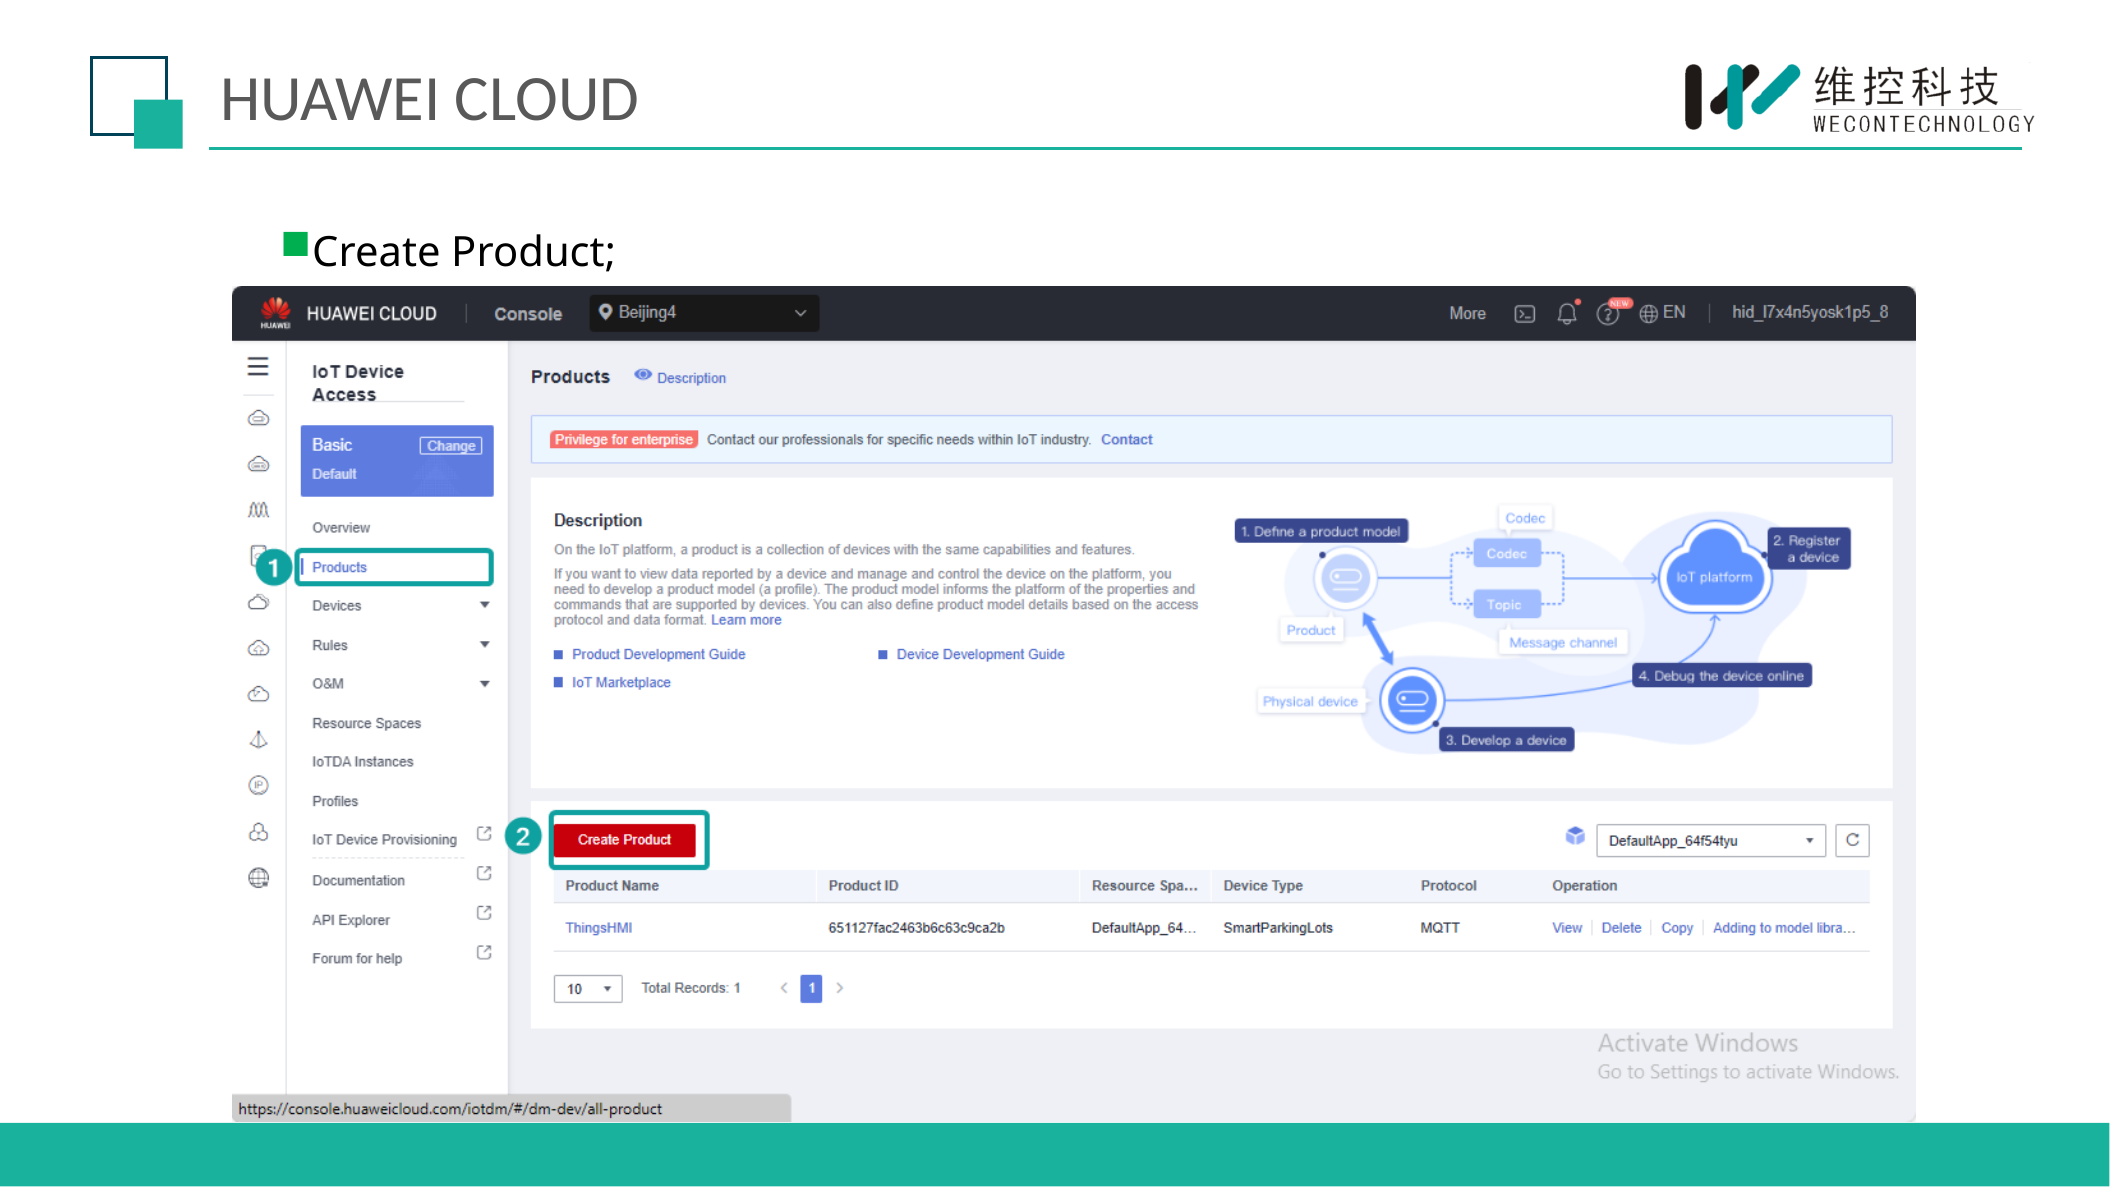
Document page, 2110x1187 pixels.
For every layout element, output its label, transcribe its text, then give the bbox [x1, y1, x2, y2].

text_box Create Product; [133, 191, 2016, 767]
title HUAWEI CLOUD [209, 61, 1570, 138]
picture [1685, 61, 2044, 132]
picture [232, 286, 1916, 1122]
